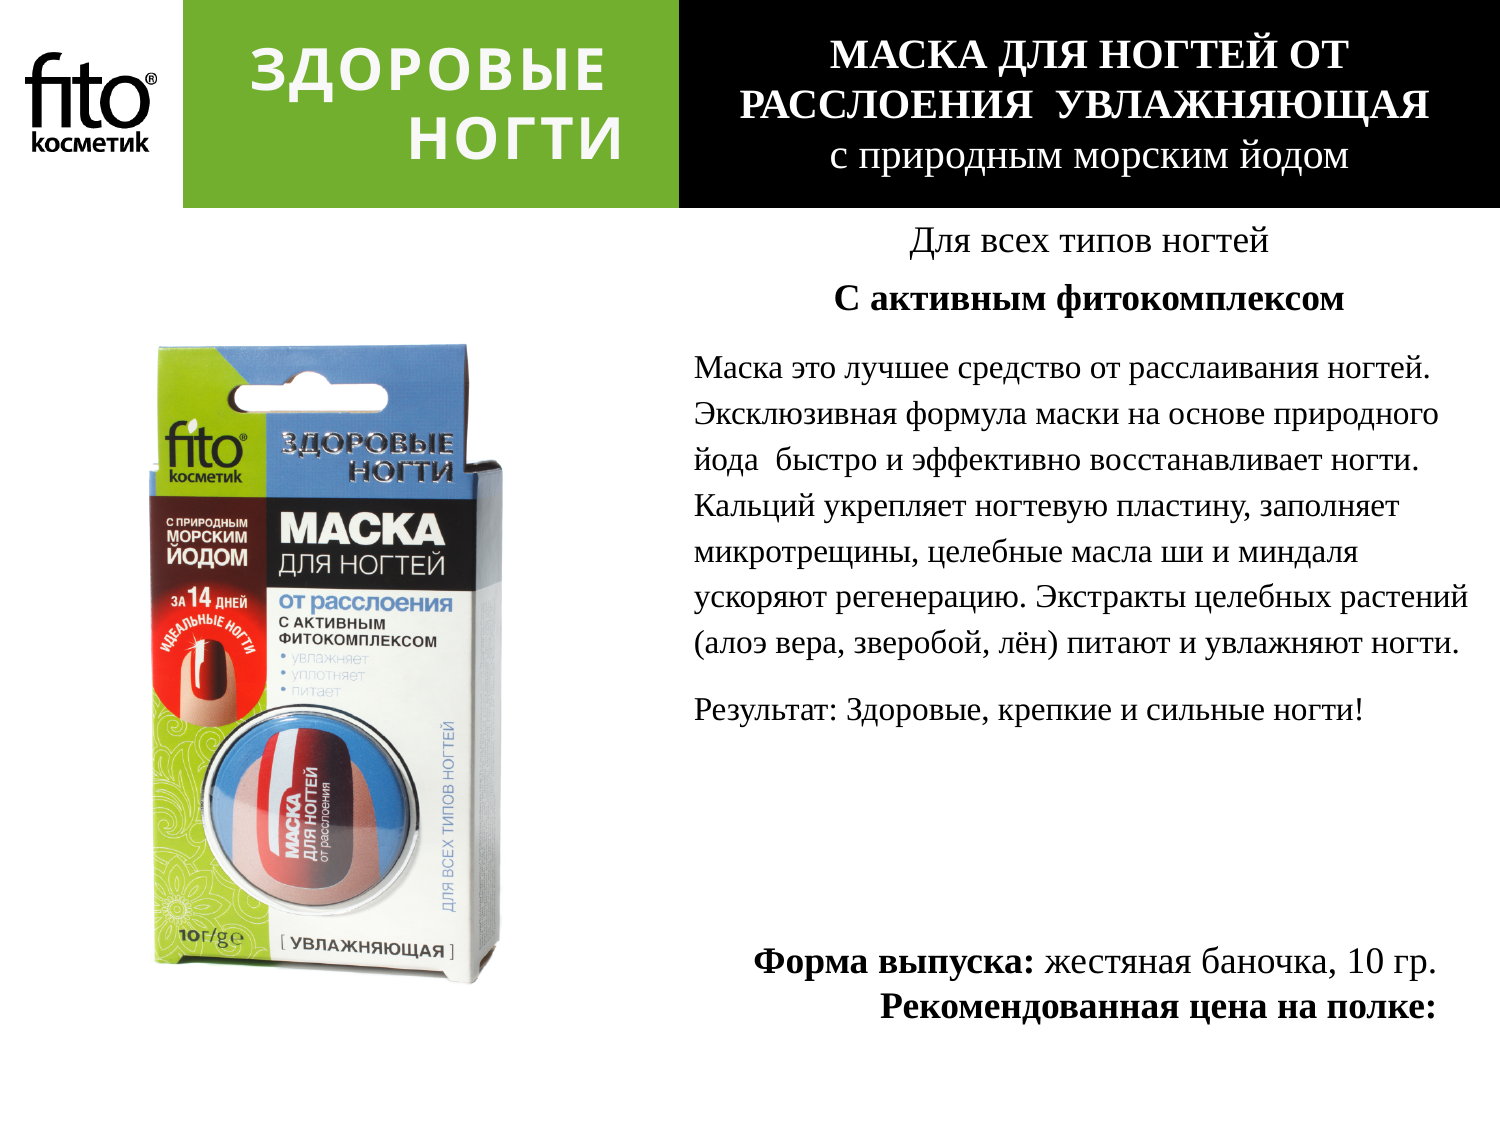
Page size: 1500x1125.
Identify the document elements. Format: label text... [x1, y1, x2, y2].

picture [0, 207, 641, 1117]
text_box ЗДОРОВЫЕ НОГТИ [187, 24, 641, 179]
text_box Маска это лучшее средство от расслаивания ногтей. Эксклюзивная формула маски на основе природного йода быстро и эффективно восстанавливает ногти. Кальций укрепляет ногтевую пластину, заполняет микротрещины, целебные масла ши и миндаля ускоряют регенерацию. Экстракты целебных растений (алоэ вера, зверобой, лён) питают и увлажняют ногти. Результат: Здоровые, крепкие и сильные ногти! [679, 331, 1500, 735]
text_box С активным фитокомплексом [679, 268, 1500, 326]
picture [25, 47, 157, 152]
text_box [181, 0, 677, 210]
text_box [677, 0, 1500, 210]
text_box Форма выпуска: жестяная баночка, 10 гр. Рекомендованная цена на полке: [702, 928, 1453, 1034]
text_box Для всех типов ногтей [679, 208, 1500, 268]
text_box МАСКА ДЛЯ НОГТЕЙ ОТ РАССЛОЕНИЯ УВЛАЖНЯЮЩАЯ с природным морским йодом [679, 19, 1500, 184]
